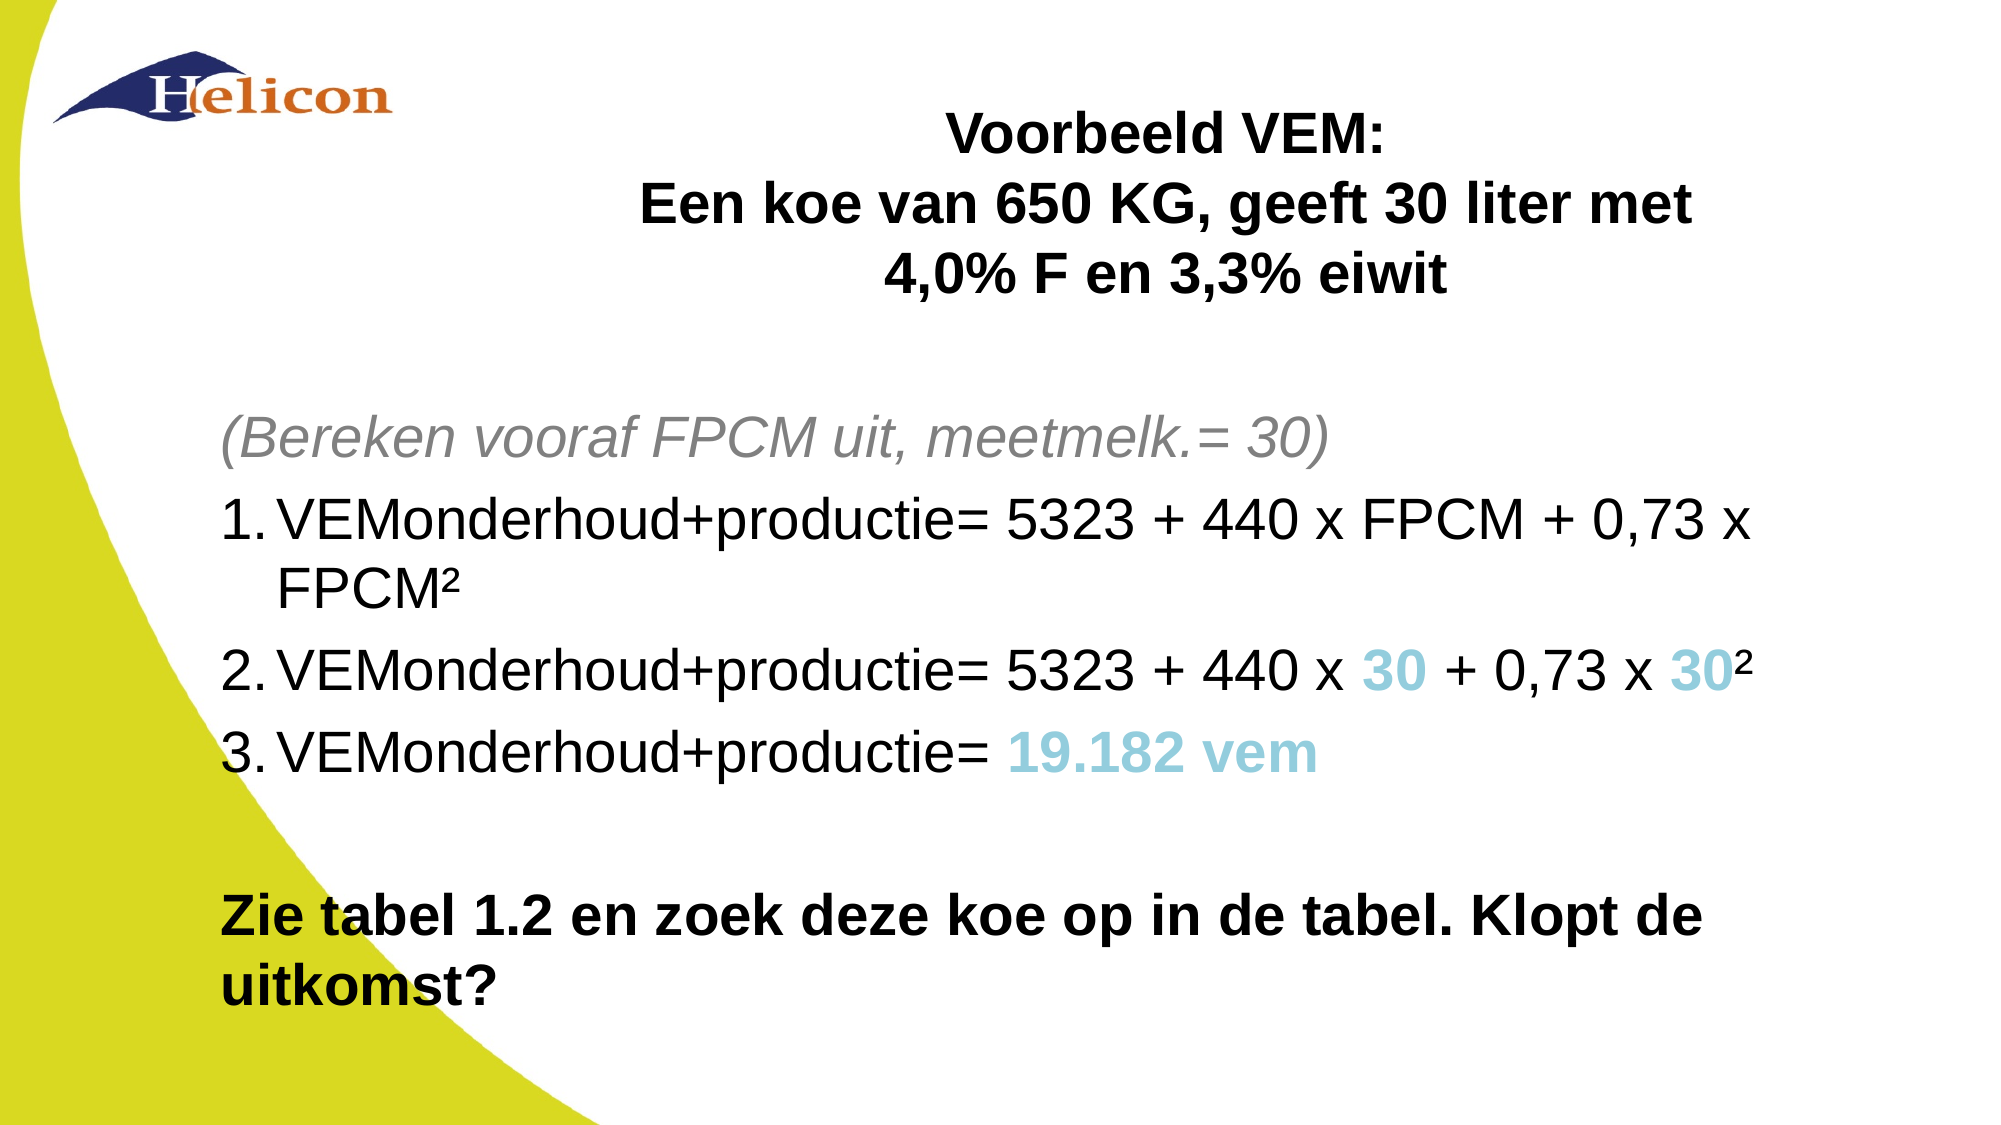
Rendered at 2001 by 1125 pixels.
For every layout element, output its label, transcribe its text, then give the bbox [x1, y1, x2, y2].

picture [0, 0, 2000, 1125]
list (Bereken vooraf FPCM uit, meetmelk.= 30) VEMonderhoud+productie= 5323 + 440 x FPCM + 0,73 x FPCM² VEMonderhoud+productie= 5323 + 440 x 30 + 0,73 x 30² VEMonderhoud+productie= 19.182 vem Zie tabel 1.2 en zoek deze koe op in de tabel. Klopt de uitkomst? [205, 391, 1895, 1029]
title Voorbeeld VEM: Een koe van 650 KG, geeft 30 liter met 4,0% F en 3,3% eiwit [588, 63, 1745, 338]
